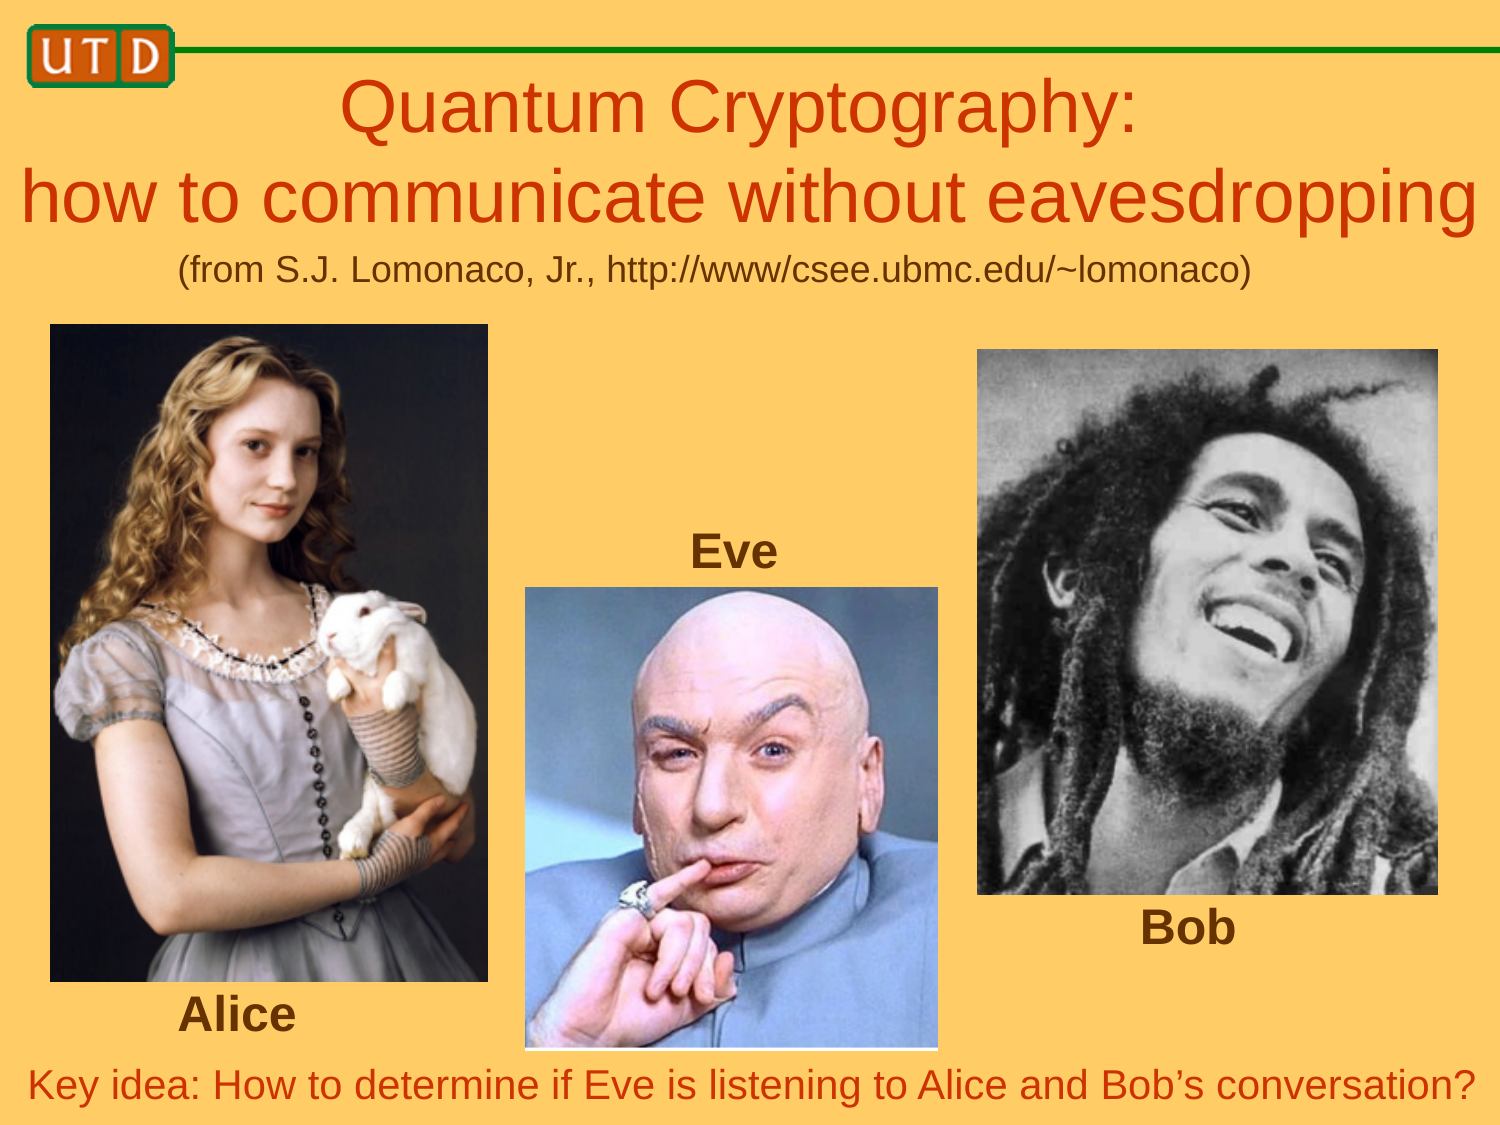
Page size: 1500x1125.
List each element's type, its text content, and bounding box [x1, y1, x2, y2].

text_box Quantum Cryptography: how to communicate without eavesdropping [0, 49, 1500, 245]
text_box Eve [675, 511, 875, 585]
picture [976, 349, 1438, 896]
picture [524, 587, 938, 1052]
text_box Bob [1125, 904, 1325, 963]
text_box Alice [162, 991, 363, 1049]
picture [26, 24, 175, 49]
text_box (from S.J. Lomonaco, Jr., http://www/csee.ubmc.edu/~lomonaco) [162, 237, 1438, 298]
text_box Key idea: How to determine if Eve is listening to Alice and Bob’s conversation? [12, 1050, 1500, 1115]
picture [49, 324, 488, 982]
